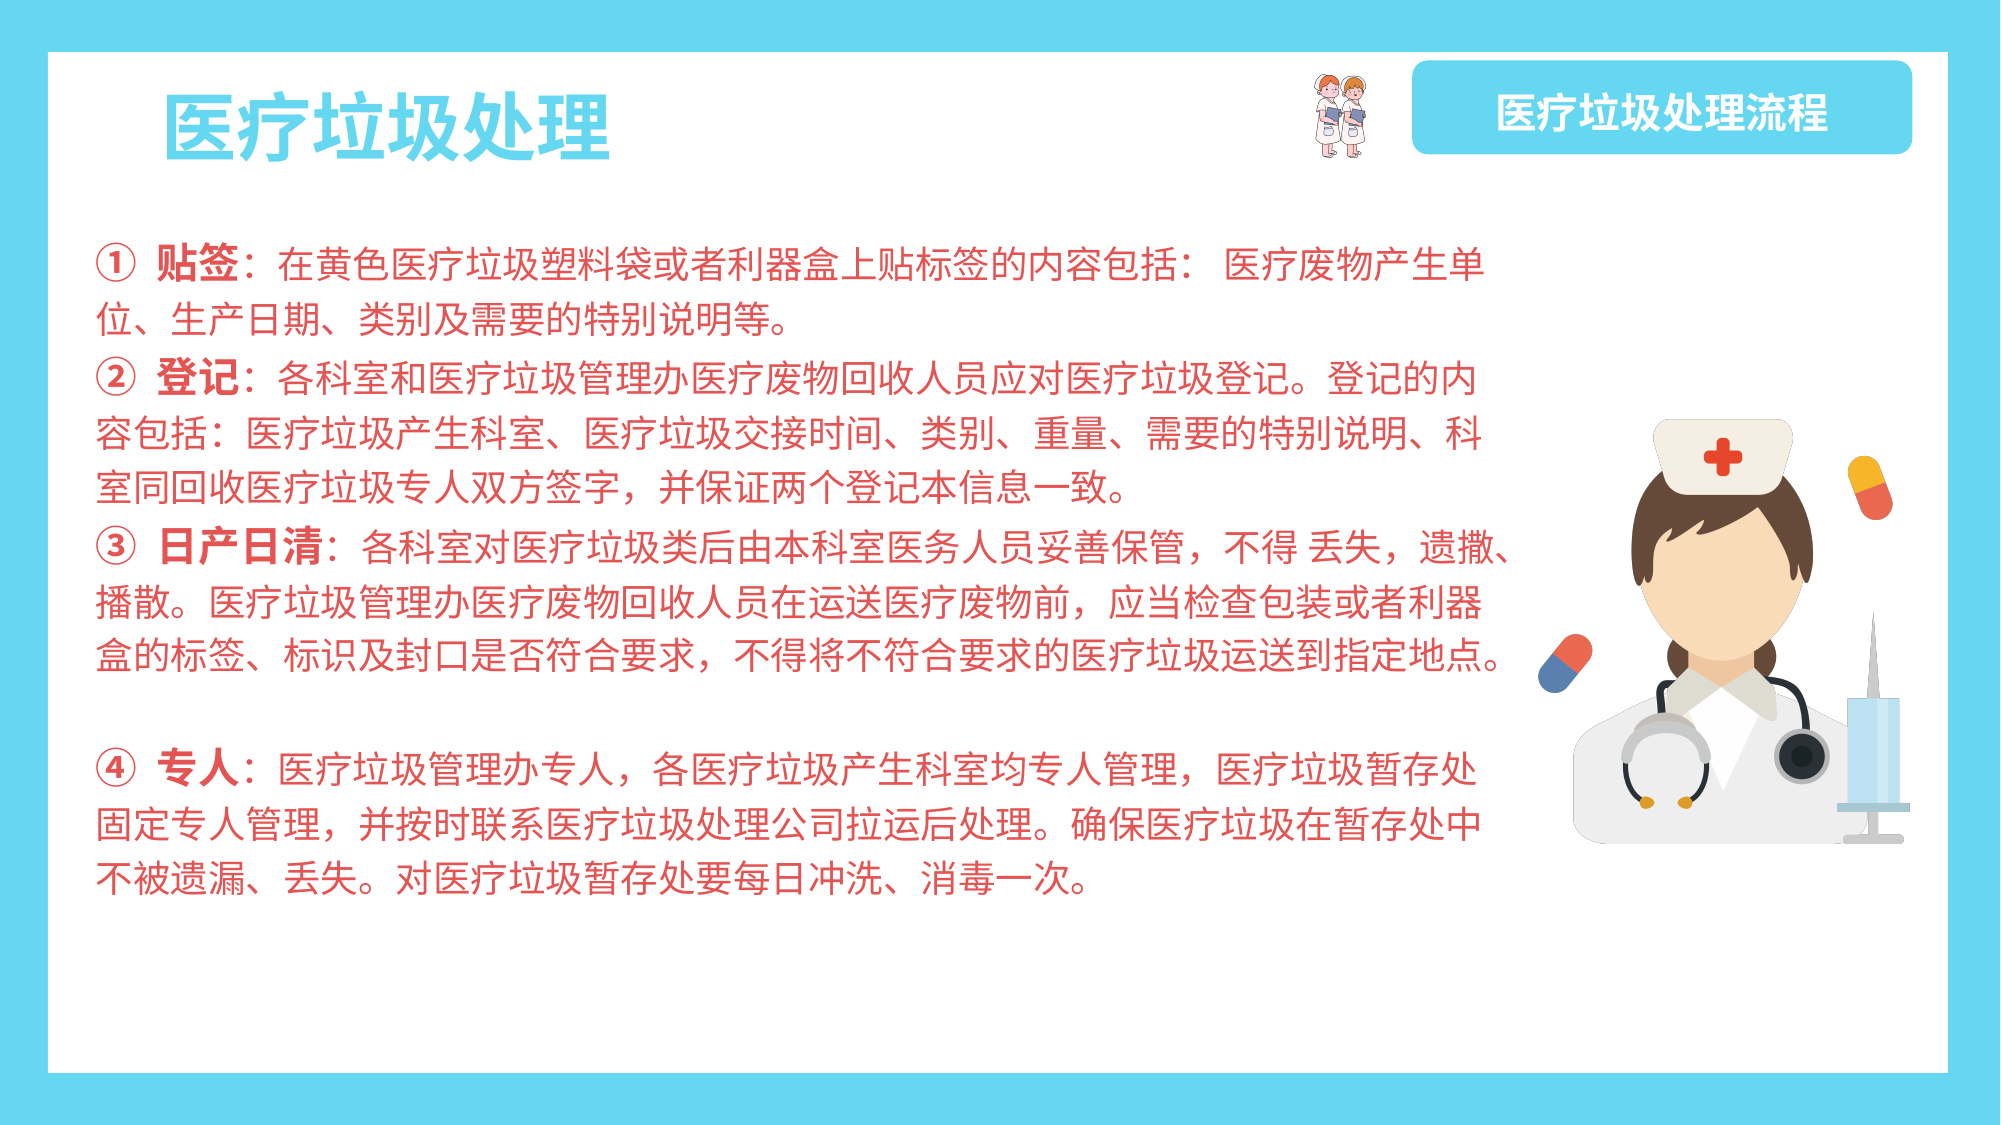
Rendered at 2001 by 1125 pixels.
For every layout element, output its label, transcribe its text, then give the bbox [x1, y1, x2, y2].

picture [1389, 395, 2000, 868]
text_box 医疗垃圾处理流程 [1411, 59, 1914, 156]
picture [1272, 64, 1416, 167]
text_box ① 贴签：在黄色医疗垃圾塑料袋或者利器盒上贴标签的内容包括： 医疗废物产生单位、生产日期、类别及需要的特别说明等。 ② 登记：各科室和医疗垃圾管理办医疗废物回收人员应对医疗垃圾登记。登记的内 容包括：医疗垃圾产生科室、医疗垃圾交接时间、类别、重量、需要的特别说明、科室同回收医疗垃圾专人双方签字，并保证两个登记本信息一致。 ③ 日产日清：各科室对医疗垃圾类后由本科室医务人员妥善保管，不得 丢失，遗撒、播散。医疗垃圾管理办医疗废物回收人员在运送医疗废物前，应当检查包装或者利器盒的标签、标识及封口是否符合要求，不得将不符合要求的医疗垃圾运送到指定地点。 ④ 专人：医疗垃圾管理办专人，各医疗垃圾产生科室均专人管理，医疗垃圾暂存处固定专人管理，并按时联系医疗垃圾处理公司拉运后处理。确保医疗垃圾在暂存处中不被遗漏、丢失。对医疗垃圾暂存处要每日冲洗、消毒一次。 [80, 219, 1517, 908]
text_box 医疗垃圾处理 [41, 54, 731, 178]
